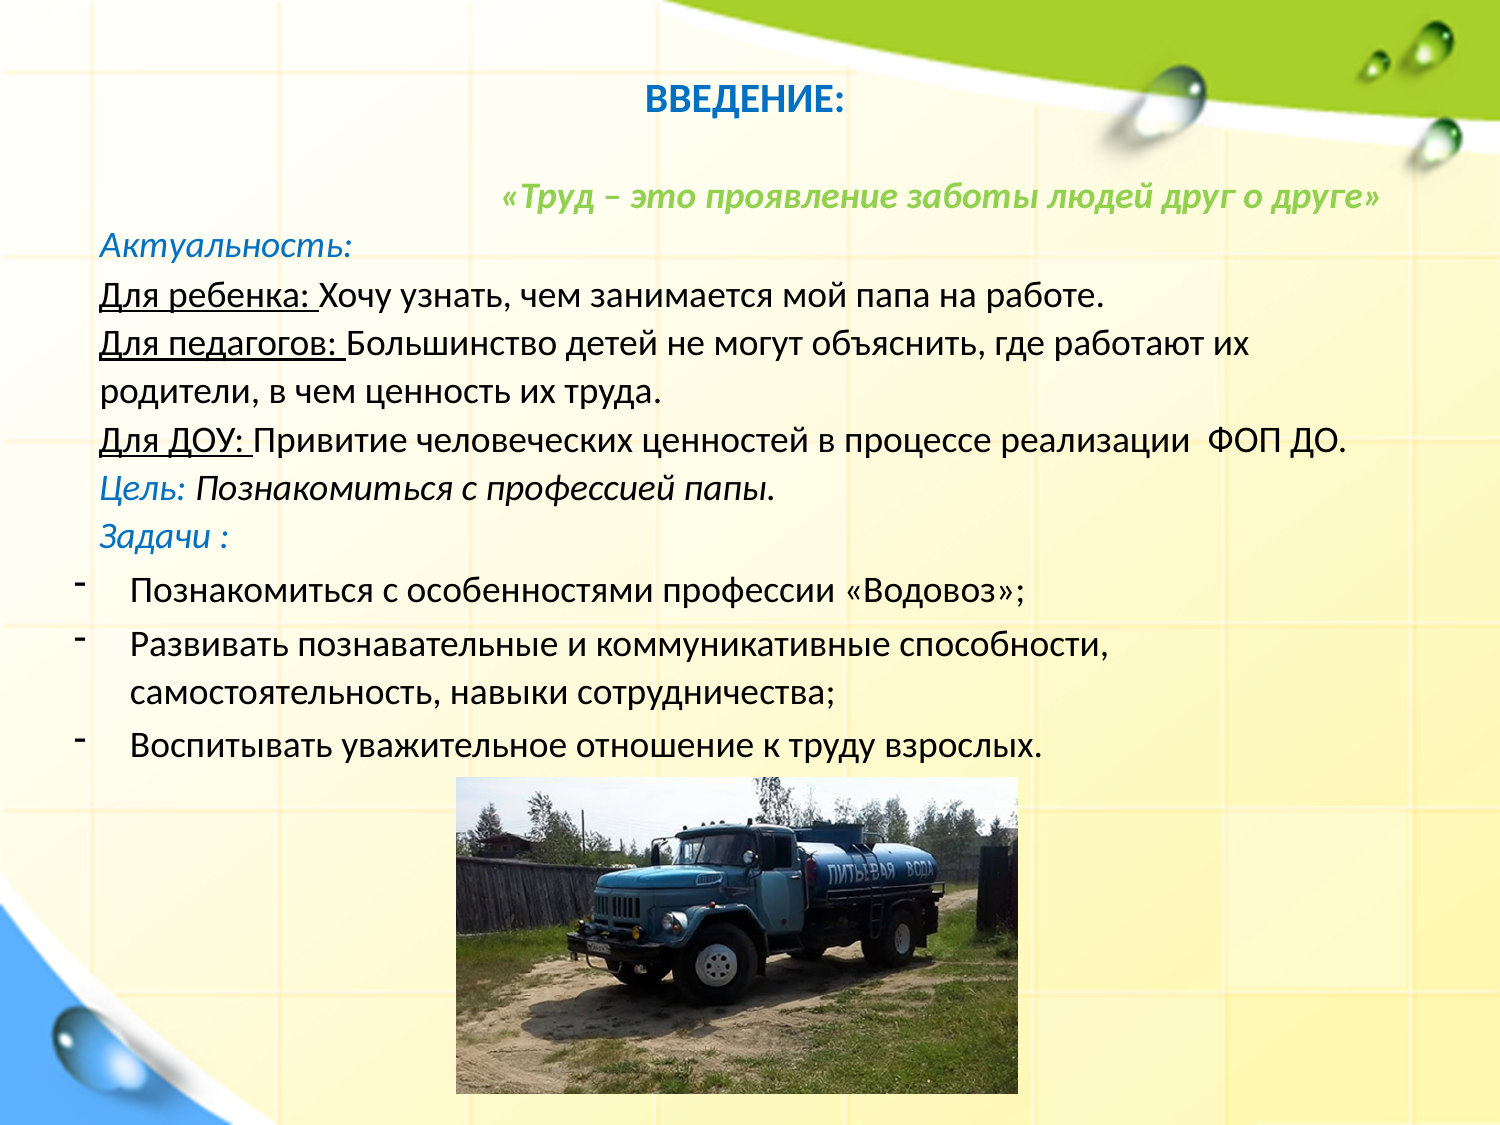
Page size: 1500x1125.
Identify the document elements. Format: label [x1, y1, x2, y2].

picture [456, 777, 1018, 1094]
list [0, 0, 1500, 1125]
